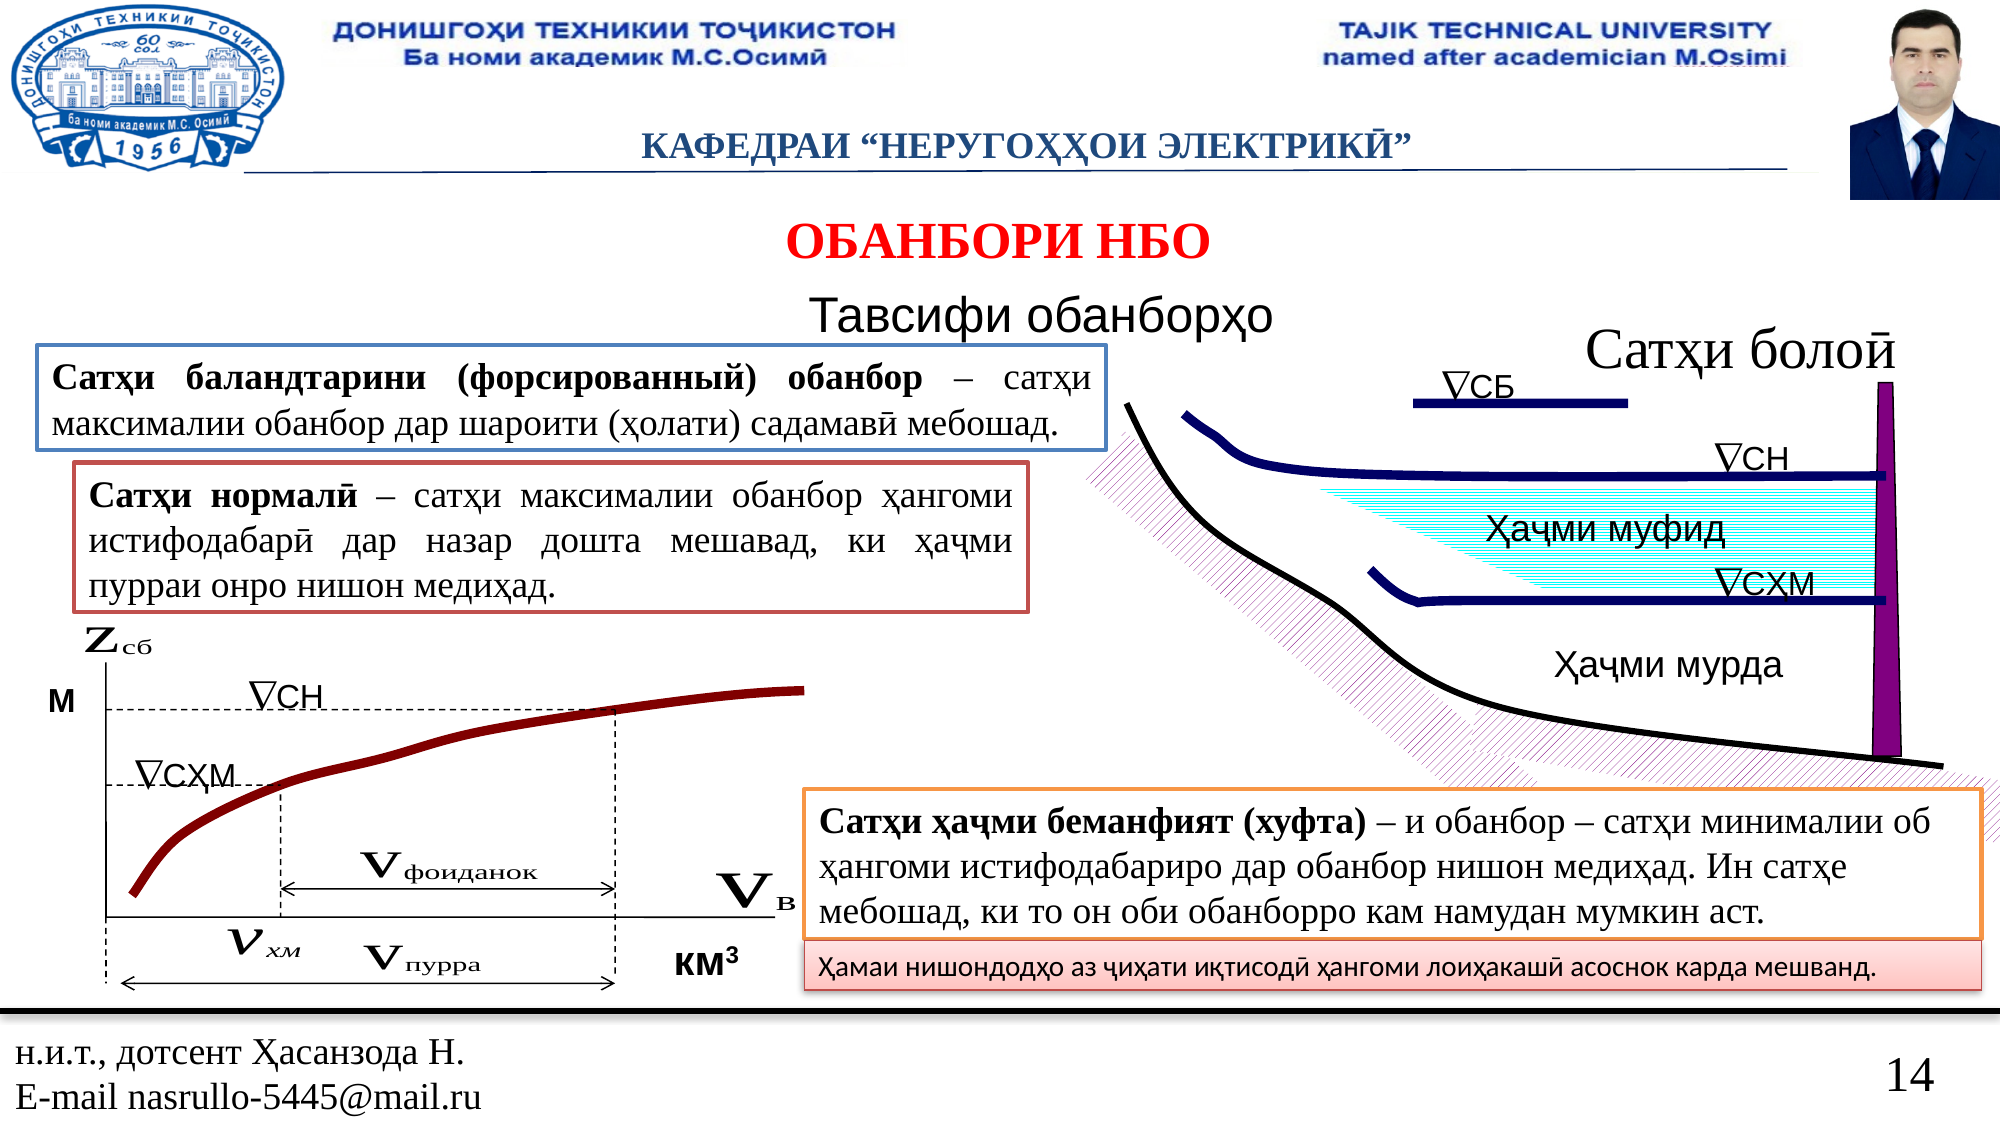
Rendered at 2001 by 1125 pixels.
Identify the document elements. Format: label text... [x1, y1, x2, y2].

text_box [32, 605, 811, 984]
text_box Обанбори НБО [0, 172, 1999, 303]
text_box Сатҳи нормалӣ – сатҳи максималии обанбор ҳангоми истифодабарӣ дар назар дошта мешавад, ки ҳаҷми пурраи онро нишон медиҳад. [72, 460, 1030, 614]
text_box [1040, 302, 2000, 798]
text_box 14 [1819, 1023, 2000, 1125]
picture [1850, 0, 2000, 200]
picture [1317, 20, 1803, 67]
text_box Сатҳи ҳаҷми беманфият (хуфта) – и обанбор – сатҳи минималии об ҳангоми истифодабариро дар обанбор нишон медиҳад. Ин сатҳе мебошад, ки то он оби обанборро кам намудан мумкин аст. [816, 787, 1984, 941]
text_box н.и.т., дотсент Ҳасанзода Н. E-mail nasrullo-5445@mail.ru [0, 1021, 717, 1125]
text_box КАФЕДРАИ “НЕРУГОҲҲОИ ЭЛЕКТРИКӢ” [354, 113, 1700, 174]
text_box Тавсифи обанборҳо [108, 265, 1975, 343]
text_box Ҳамаи нишондодҳо аз ҷиҳати иқтисодӣ ҳангоми лоиҳакашӣ асоснок карда мешванд. [812, 940, 1982, 991]
picture [1, 0, 291, 172]
picture [322, 20, 907, 67]
text_box Сатҳи баландтарини (форсированный) обанбор – сатҳи максималии обанбор дар шароити (ҳолати) садамавӣ мебошад. [35, 343, 1035, 452]
